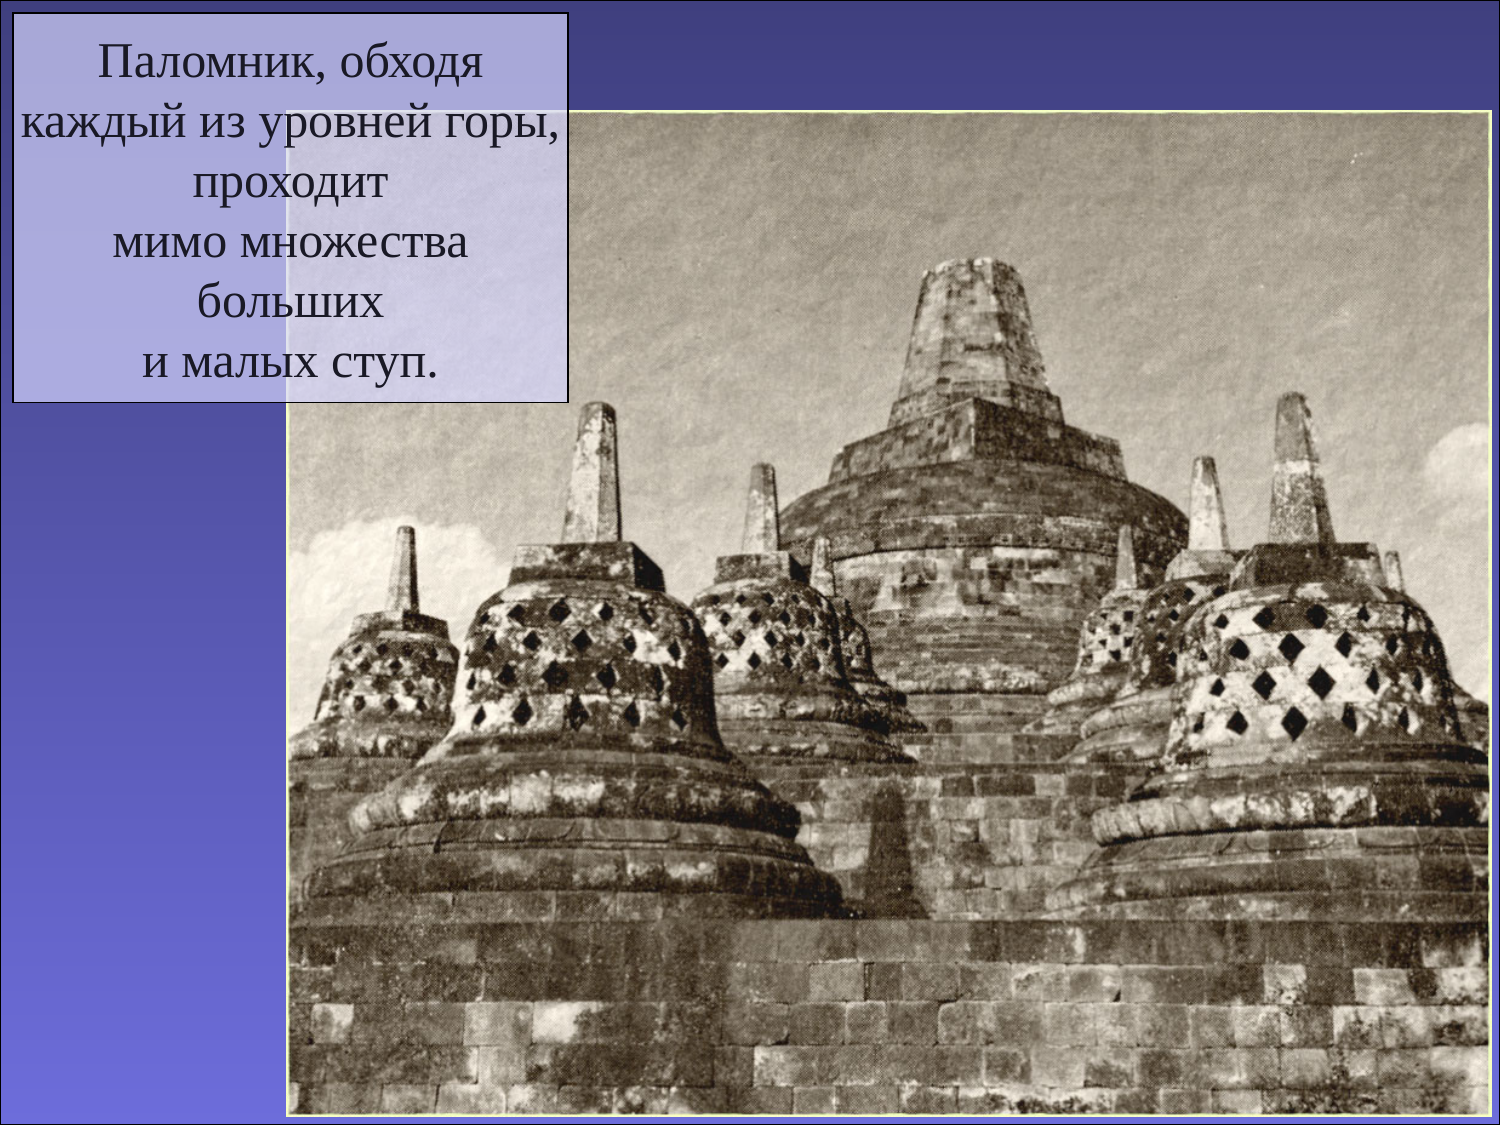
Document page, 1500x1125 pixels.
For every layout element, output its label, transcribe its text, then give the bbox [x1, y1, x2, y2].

text_box [0, 0, 1500, 1125]
picture [285, 109, 1492, 1117]
text_box Паломник, обходя каждый из уровней горы, проходит мимо множества больших и малых ступ. [12, 12, 569, 403]
